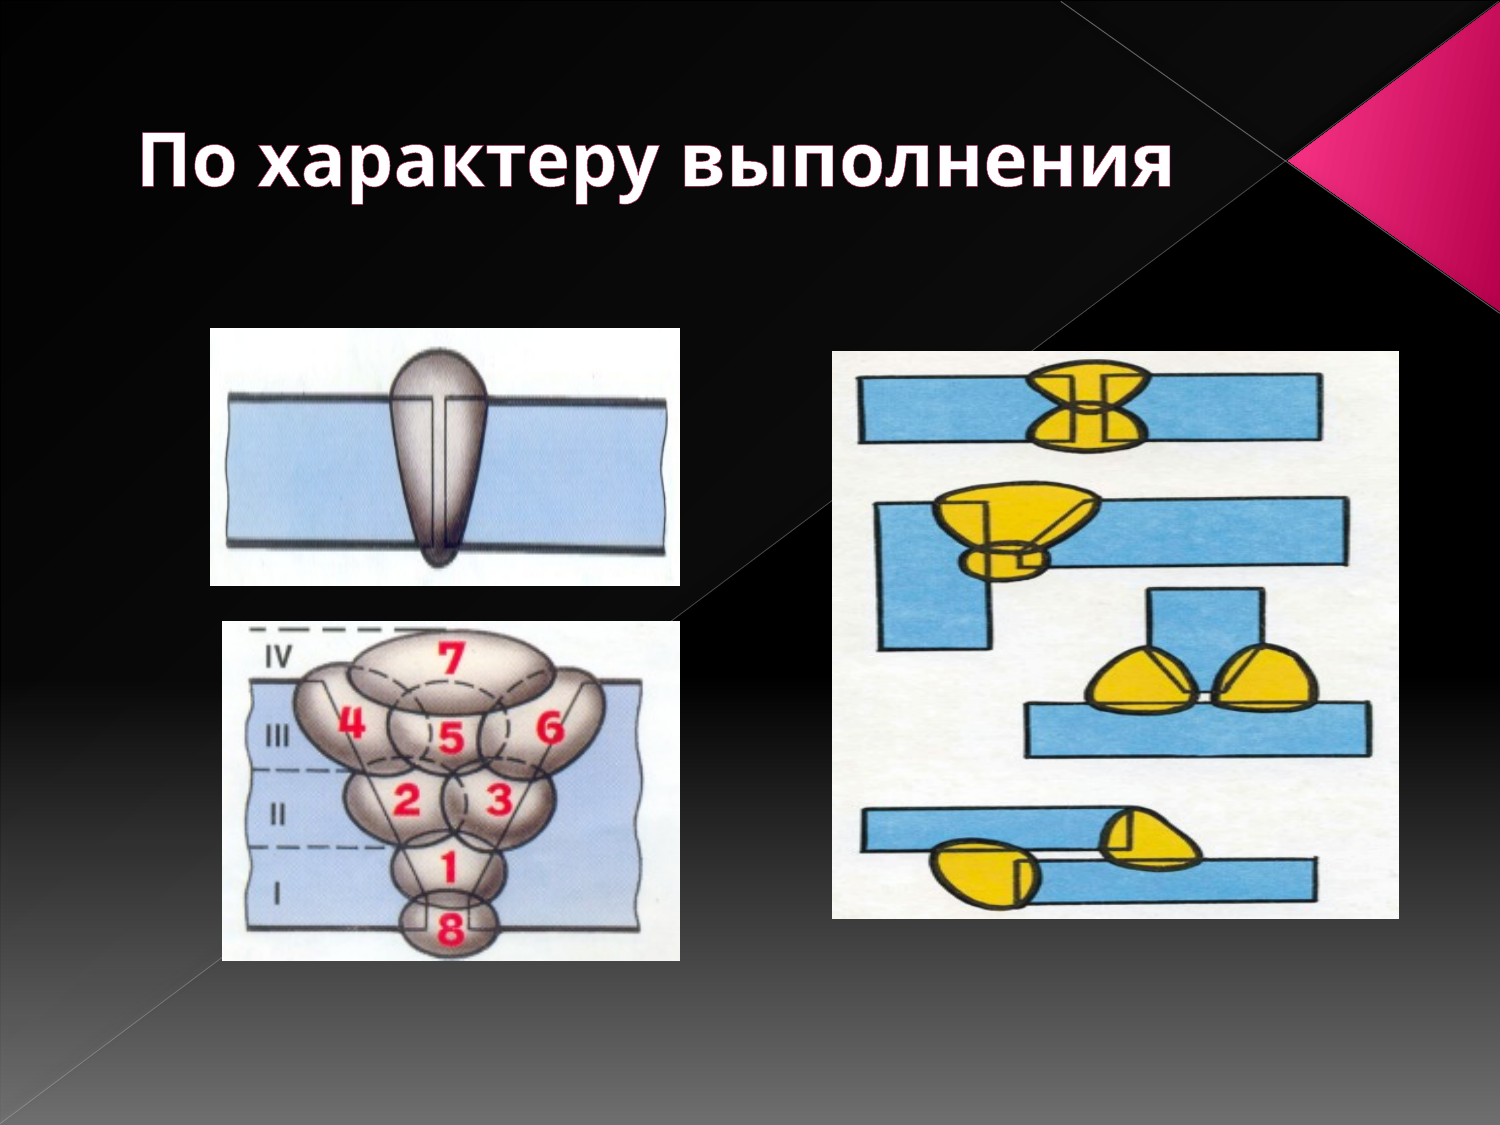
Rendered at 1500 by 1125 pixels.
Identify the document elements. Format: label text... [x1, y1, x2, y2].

picture [831, 351, 1400, 919]
picture [222, 620, 680, 962]
picture [210, 327, 680, 587]
title По характеру выполнения [62, 44, 1250, 268]
